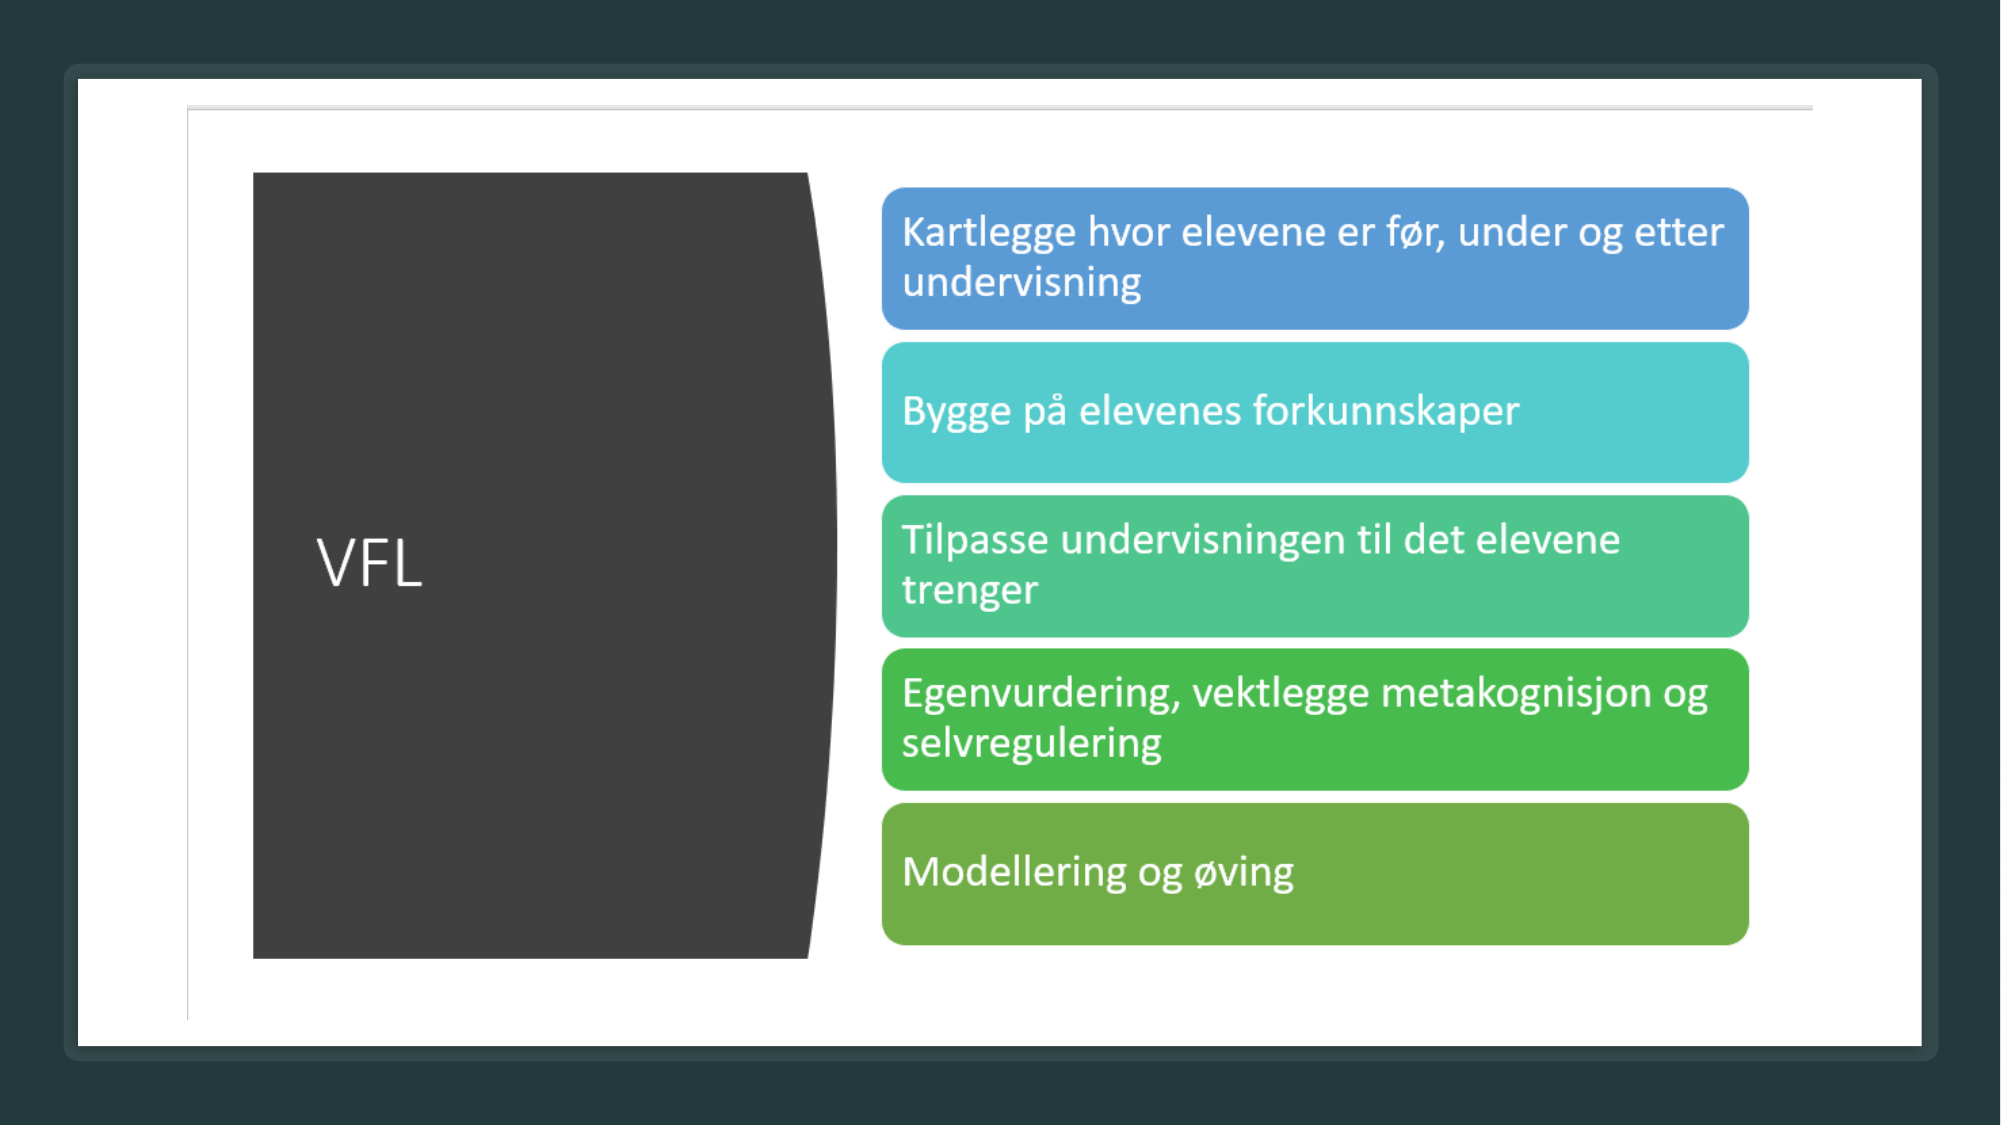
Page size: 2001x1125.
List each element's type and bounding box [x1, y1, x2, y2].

picture [187, 105, 1813, 1020]
text_box [78, 78, 1924, 1047]
text_box [0, 0, 2000, 1125]
